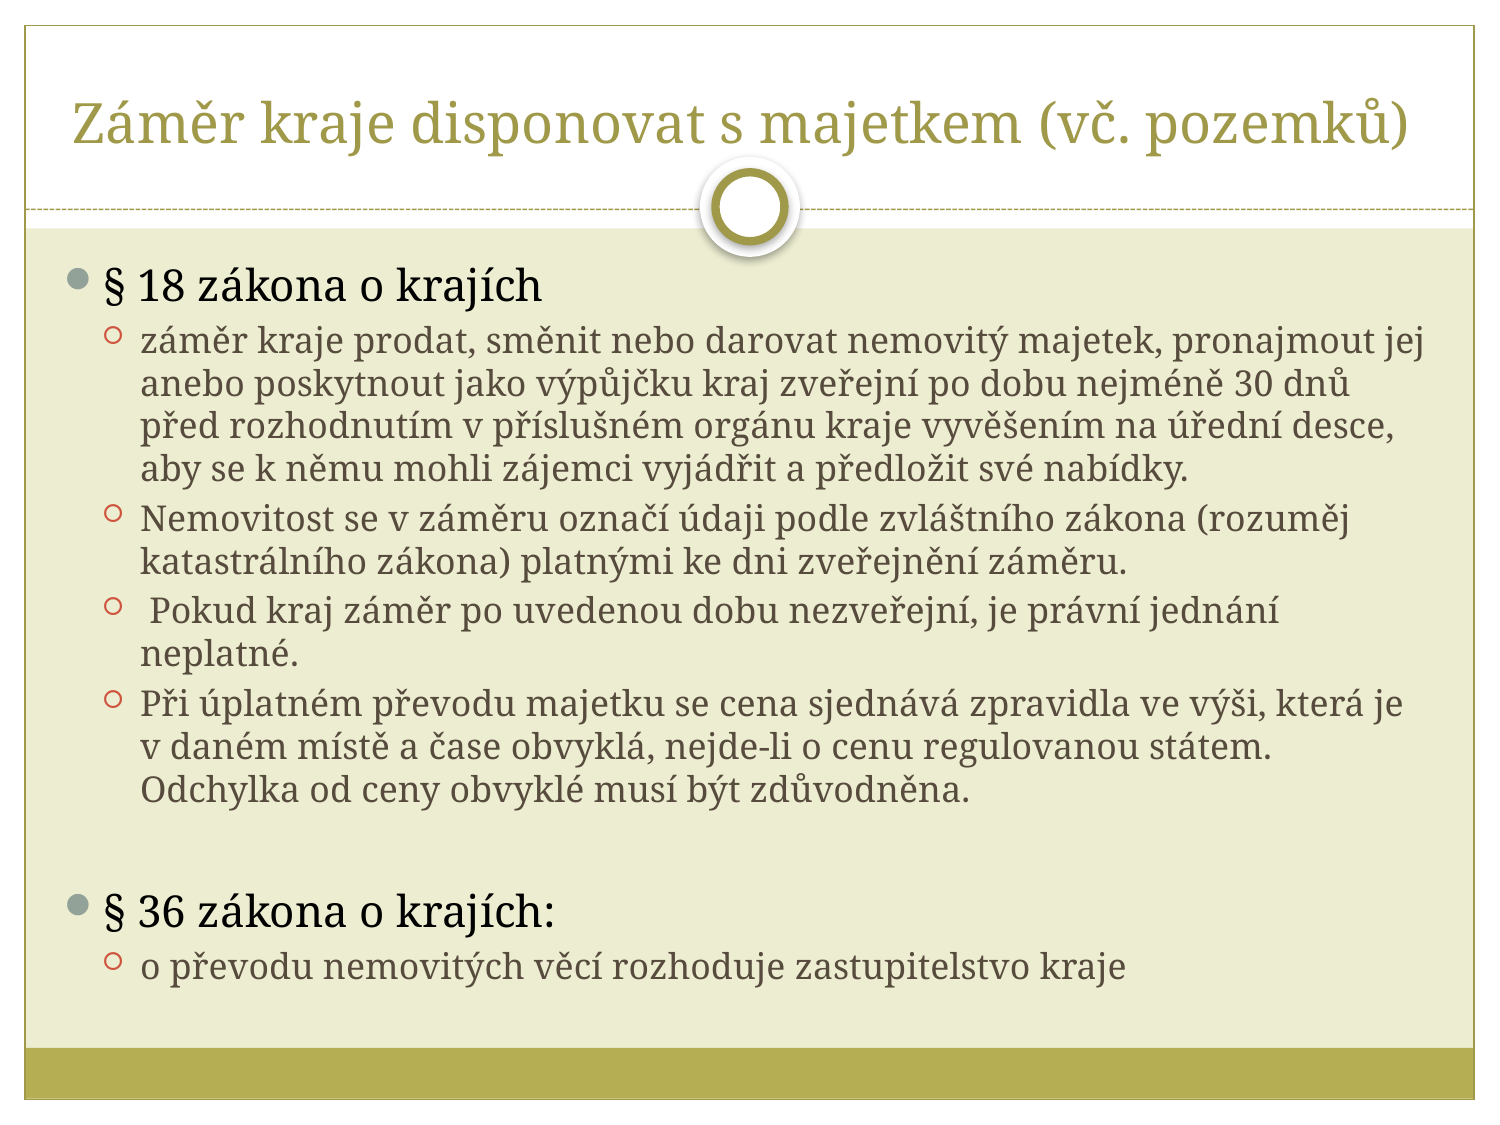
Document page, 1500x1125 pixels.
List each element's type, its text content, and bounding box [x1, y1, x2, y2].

list § 18 zákona o krajích záměr kraje prodat, směnit nebo darovat nemovitý majetek, pronajmout jej anebo poskytnout jako výpůjčku kraj zveřejní po dobu nejméně 30 dnů před rozhodnutím v příslušném orgánu kraje vyvěšením na úřední desce, aby se k němu mohli zájemci vyjádřit a předložit své nabídky. Nemovitost se v záměru označí údaji podle zvláštního zákona (rozuměj katastrálního zákona) platnými ke dni zveřejnění záměru. Pokud kraj záměr po uvedenou dobu nezveřejní, je právní jednání neplatné. Při úplatném převodu majetku se cena sjednává zpravidla ve výši, která je v daném místě a čase obvyklá, nejde-li o cenu regulovanou státem. Odchylka od ceny obvyklé musí být zdůvodněna. § 36 zákona o krajích: o převodu nemovitých věcí rozhoduje zastupitelstvo kraje [49, 250, 1445, 1001]
title Záměr kraje disponovat s majetkem (vč. pozemků) [49, 37, 1450, 162]
